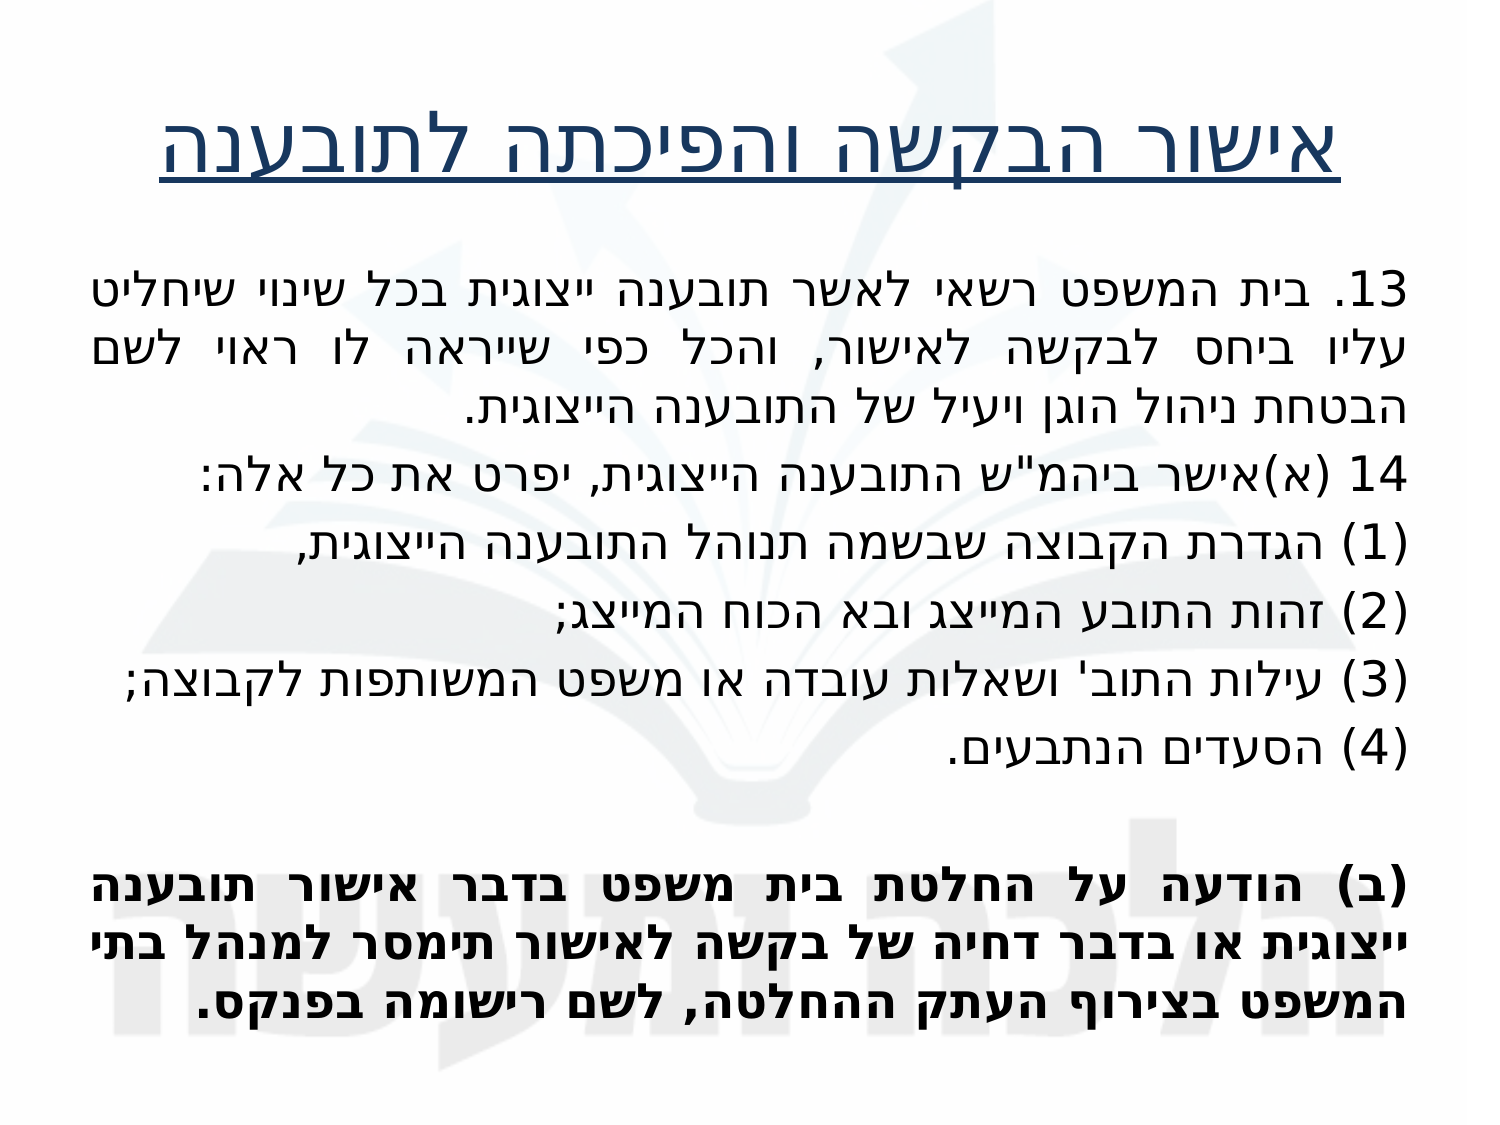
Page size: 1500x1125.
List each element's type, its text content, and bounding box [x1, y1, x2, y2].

text_box 13. בית המשפט רשאי לאשר תובענה ייצוגית בכל שינוי שיחליט עליו ביחס לבקשה לאישור, והכל כפי שייראה לו ראוי לשם הבטחת ניהול הוגן ויעיל של התובענה הייצוגית. 14 (א) אישר ביהמ"ש התובענה הייצוגית, יפרט את כל אלה: (1) הגדרת הקבוצה שבשמה תנוהל התובענה הייצוגית, (2) זהות התובע המייצג ובא הכוח המייצג; (3) עילות התוב' ושאלות עובדה או משפט המשותפות לקבוצה; (4) הסעדים הנתבעים. (ב) הודעה על החלטת בית משפט בדבר אישור תובענה ייצוגית או בדבר דחיה של בקשה לאישור תימסר למנהל בתי המשפט בצירוף העתק ההחלטה, לשם רישומה בפנקס. [74, 249, 1425, 1047]
text_box אישור הבקשה והפיכתה לתובענה [74, 45, 1425, 233]
